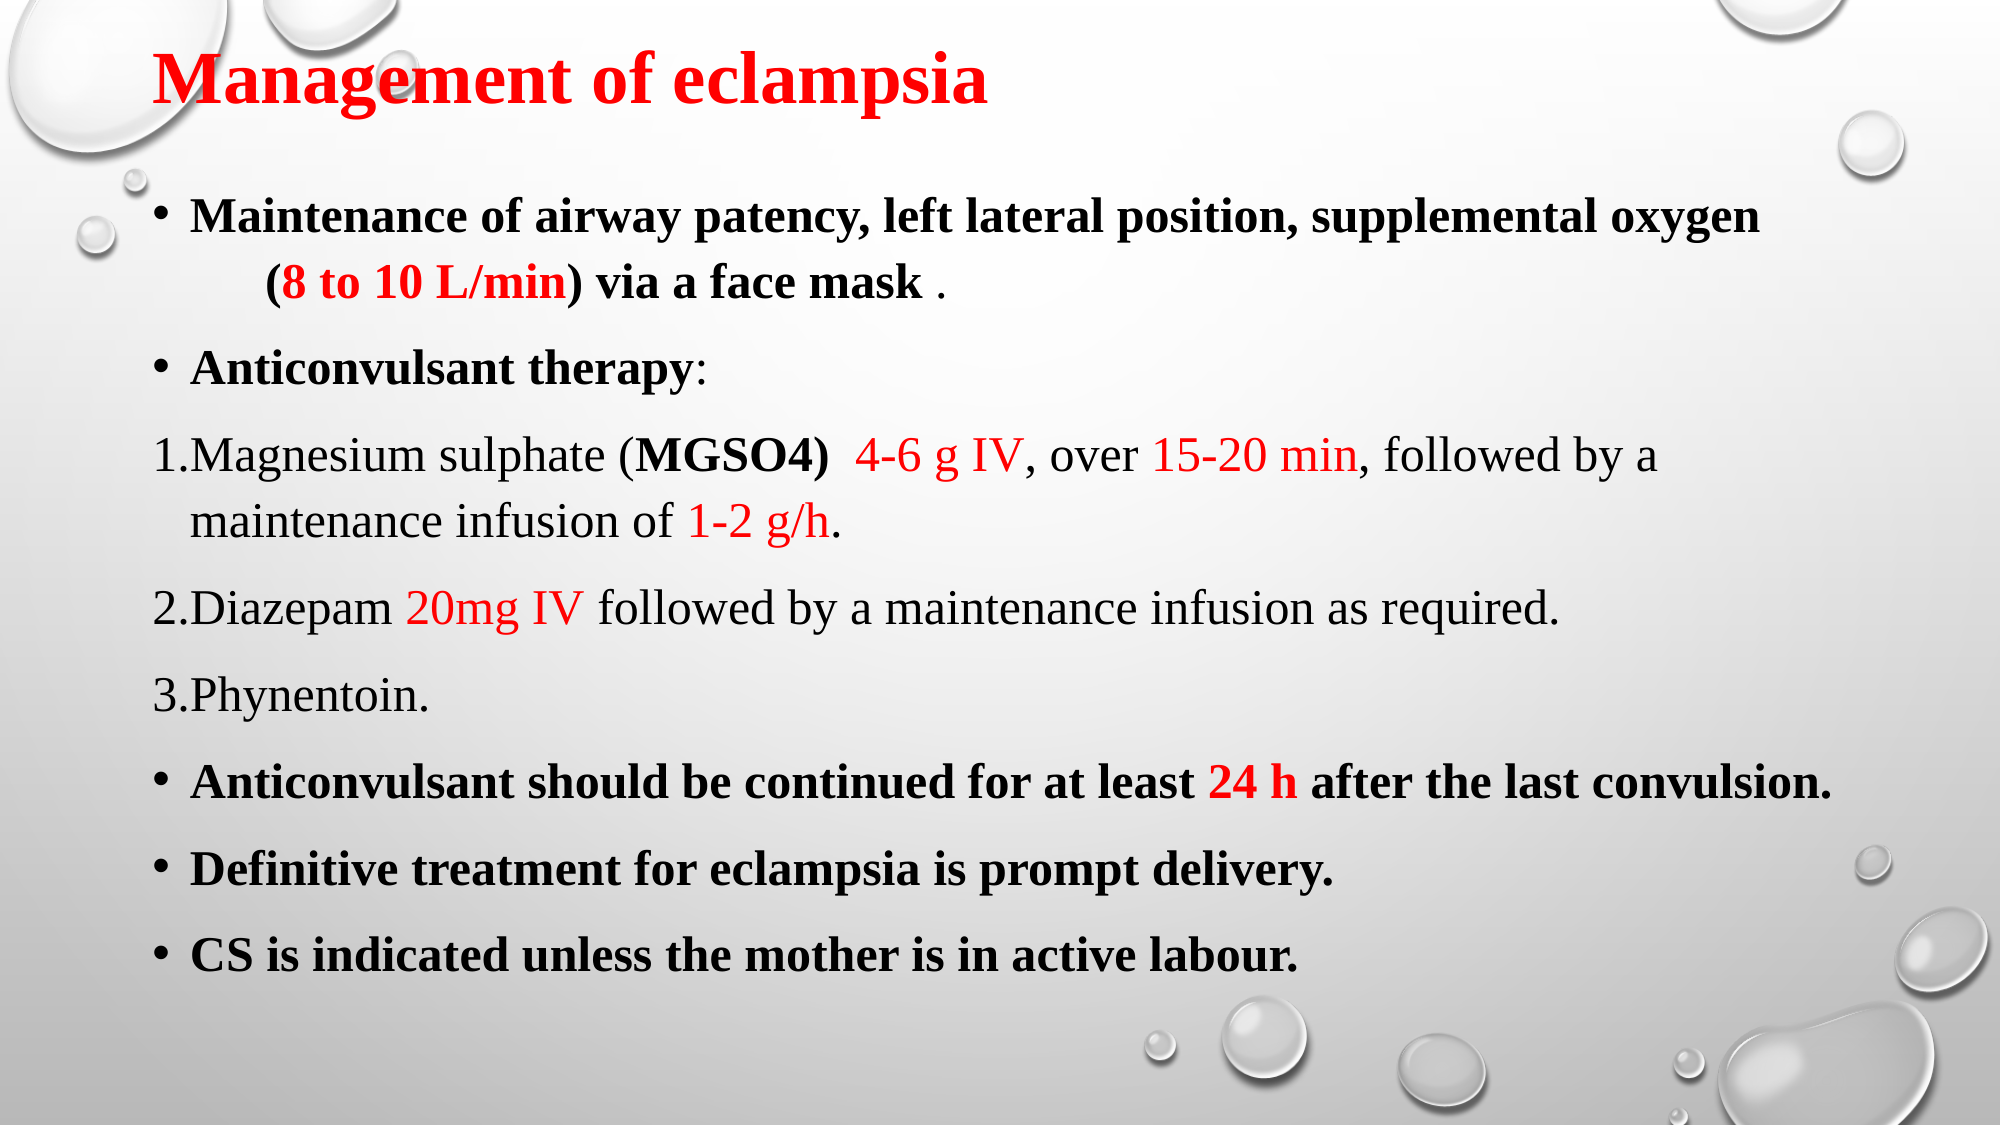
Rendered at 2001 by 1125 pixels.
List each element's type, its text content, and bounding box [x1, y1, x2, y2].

list Maintenance of airway patency, left lateral position, supplemental oxygen (8 to 10 L/min) via a face mask . Anticonvulsant therapy: Magnesium sulphate (MGSO4) 4-6 g IV, over 15-20 min, followed by a maintenance infusion of 1-2 g/h. Diazepam 20mg IV followed by a maintenance infusion as required. Phynentoin. Anticonvulsant should be continued for at least 24 h after the last convulsion. Definitive treatment for eclampsia is prompt delivery. CS is indicated unless the mother is in active labour. [137, 168, 1863, 1059]
picture [0, 0, 2000, 1125]
title Management of eclampsia [137, 20, 1863, 138]
